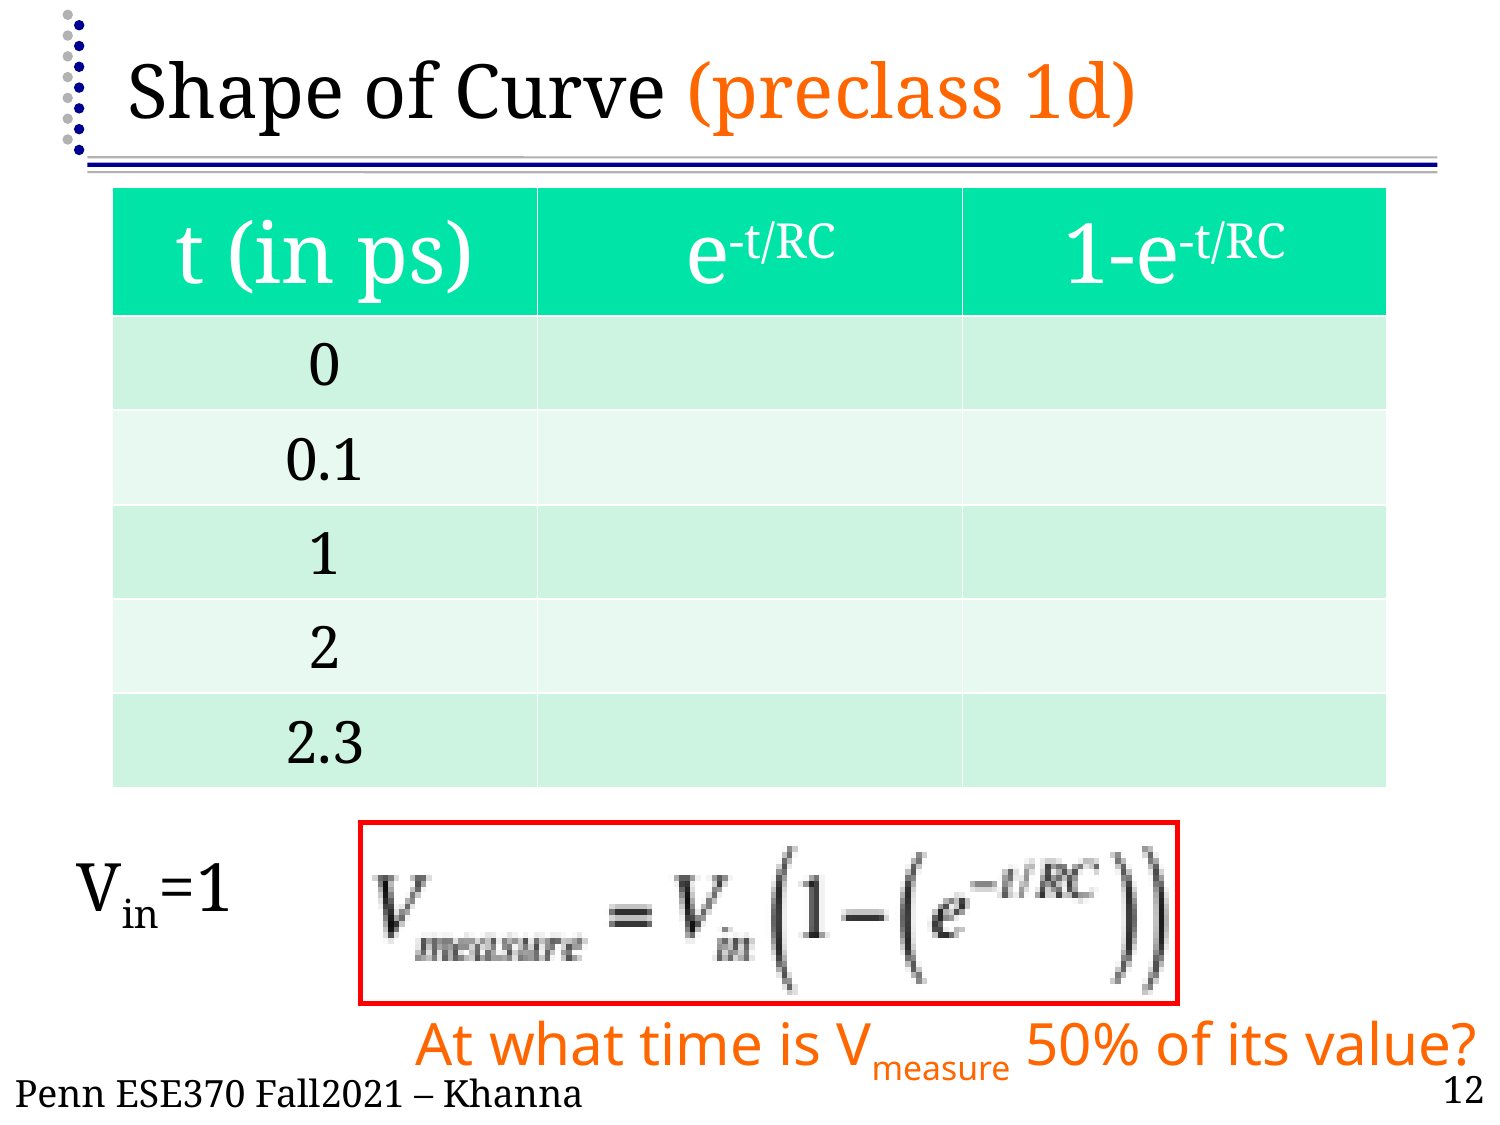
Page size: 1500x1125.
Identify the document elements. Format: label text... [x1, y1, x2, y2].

table_cell [538, 506, 962, 598]
slide_number 12 [1187, 1050, 1500, 1125]
table_cell [963, 317, 1386, 409]
table_cell [963, 506, 1386, 598]
table_header t (in ps) [113, 188, 537, 315]
table_cell [538, 317, 962, 409]
table_cell 2 [113, 600, 537, 692]
table_header 1-e-t/RC [963, 188, 1386, 315]
table_cell [538, 694, 962, 787]
table_cell [963, 411, 1386, 504]
table_cell [538, 600, 962, 692]
table_cell 0.1 [113, 411, 537, 504]
text_box Penn ESE370 Fall2021 – Khanna [0, 1062, 700, 1125]
table_cell 1 [113, 506, 537, 598]
text_box Vin=1 [62, 837, 249, 944]
table_cell 2.3 [113, 694, 537, 787]
table_header e-t/RC [538, 188, 962, 315]
table_cell [963, 694, 1386, 787]
table_cell [963, 600, 1386, 692]
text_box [362, 824, 1176, 1002]
table_cell 0 [113, 317, 537, 409]
title Shape of Curve (preclass 1d) [112, 16, 1391, 142]
text_box At what time is Vmeasure 50% of its value? [400, 999, 1492, 1095]
table_cell [538, 411, 962, 504]
